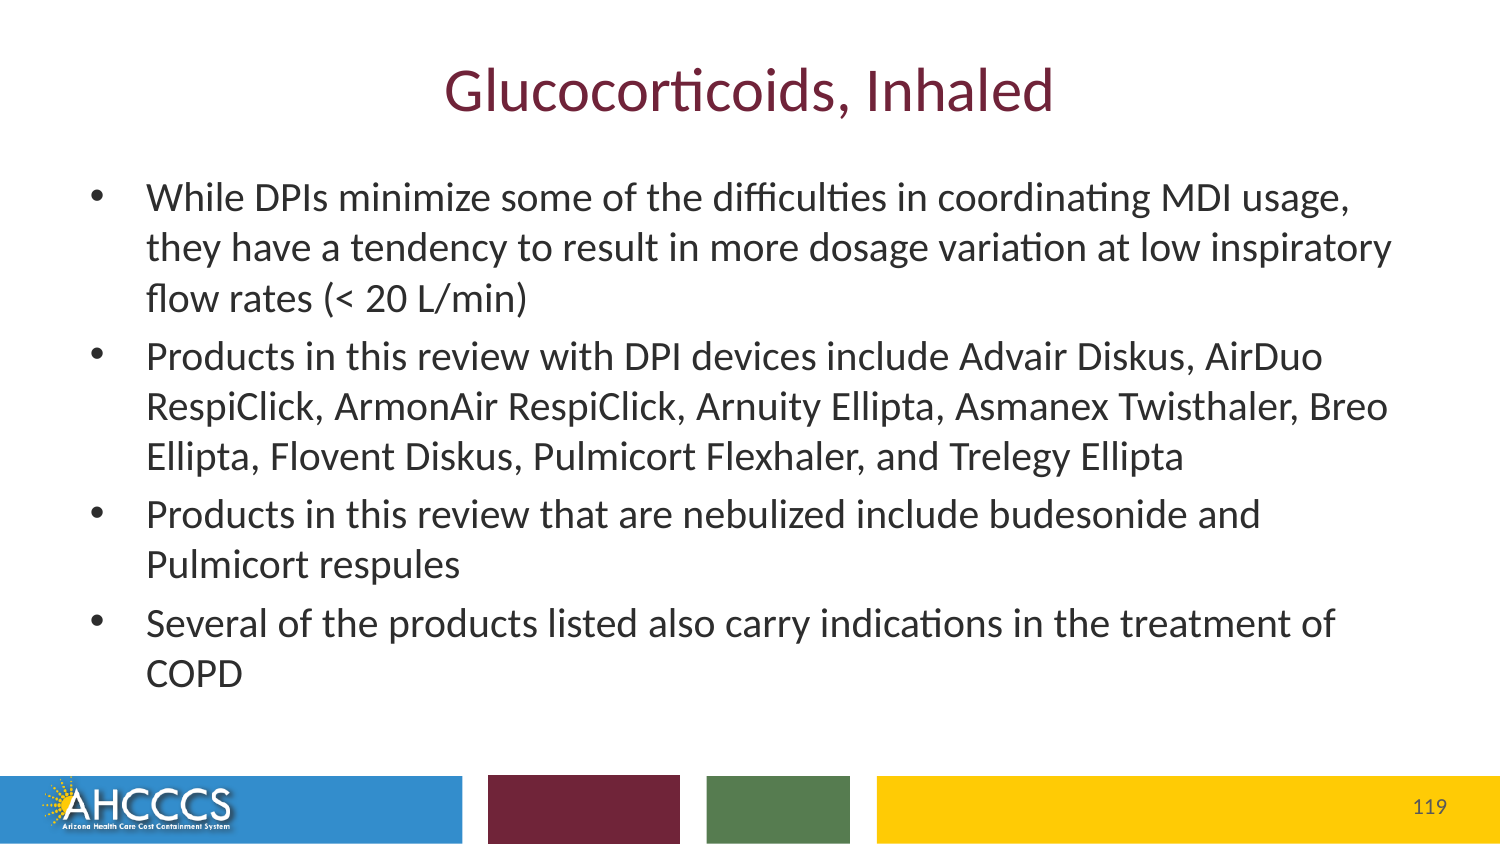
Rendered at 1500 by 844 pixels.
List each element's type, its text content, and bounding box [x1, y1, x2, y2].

title Glucocorticoids, Inhaled [75, 22, 1425, 162]
list While DPIs minimize some of the difficulties in coordinating MDI usage, they have a tendency to result in more dosage variation at low inspiratory flow rates (< 20 L/min) Products in this review with DPI devices include Advair Diskus, AirDuo RespiClick, ArmonAir RespiClick, Arnuity Ellipta, Asmanex Twisthaler, Breo Ellipta, Flovent Diskus, Pulmicort Flexhaler, and Trelegy Ellipta Products in this review that are nebulized include budesonide and Pulmicort respules Several of the products listed also carry indications in the treatment of COPD [75, 162, 1425, 720]
picture [42, 776, 230, 830]
